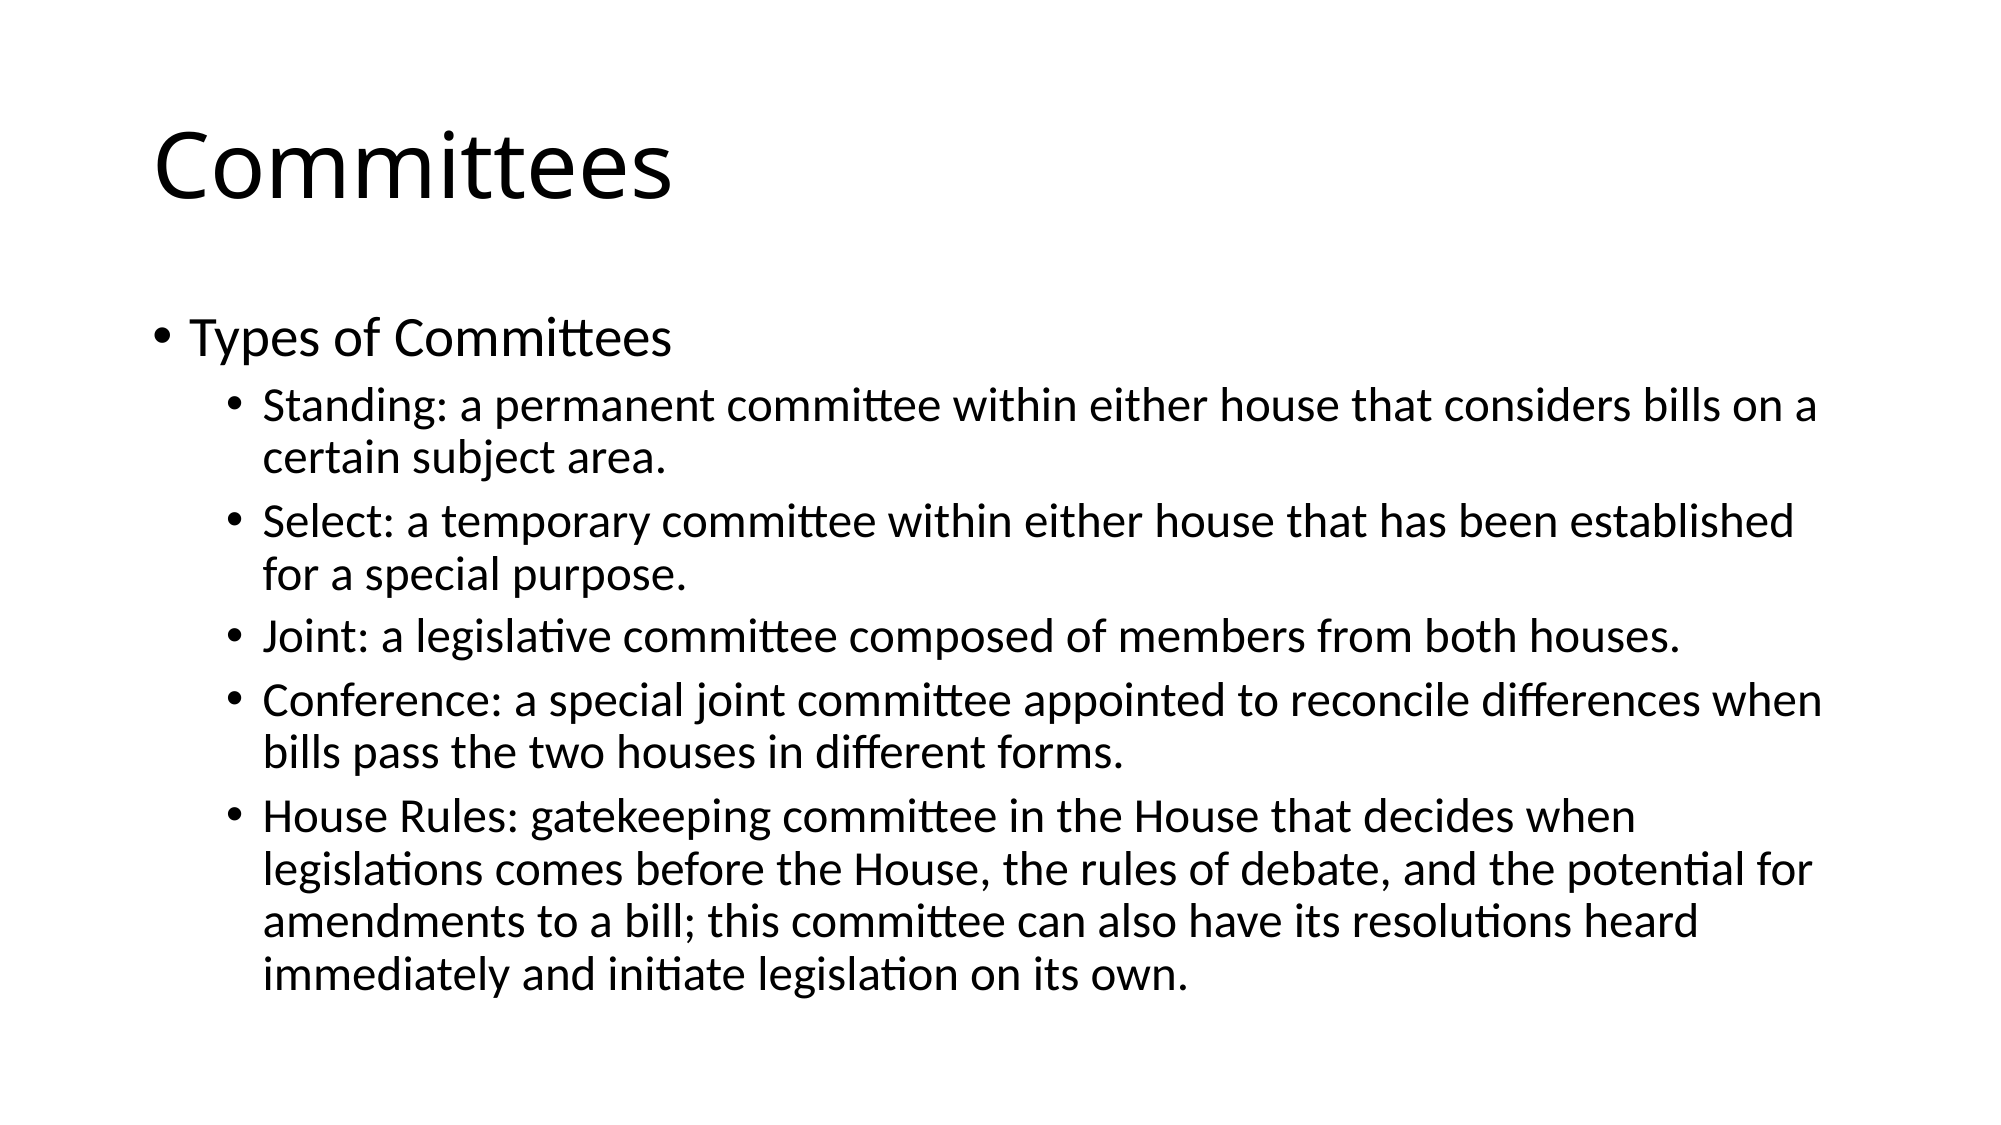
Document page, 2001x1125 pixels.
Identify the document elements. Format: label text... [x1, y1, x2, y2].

title Committees [137, 59, 1863, 278]
list Types of Committees Standing: a permanent committee within either house that considers bills on a certain subject area. Select: a temporary committee within either house that has been established for a special purpose. Joint: a legislative committee composed of members from both houses. Conference: a special joint committee appointed to reconcile differences when bills pass the two houses in different forms. House Rules: gatekeeping committee in the House that decides when legislations comes before the House, the rules of debate, and the potential for amendments to a bill; this committee can also have its resolutions heard immediately and initiate legislation on its own. [137, 299, 1863, 1014]
